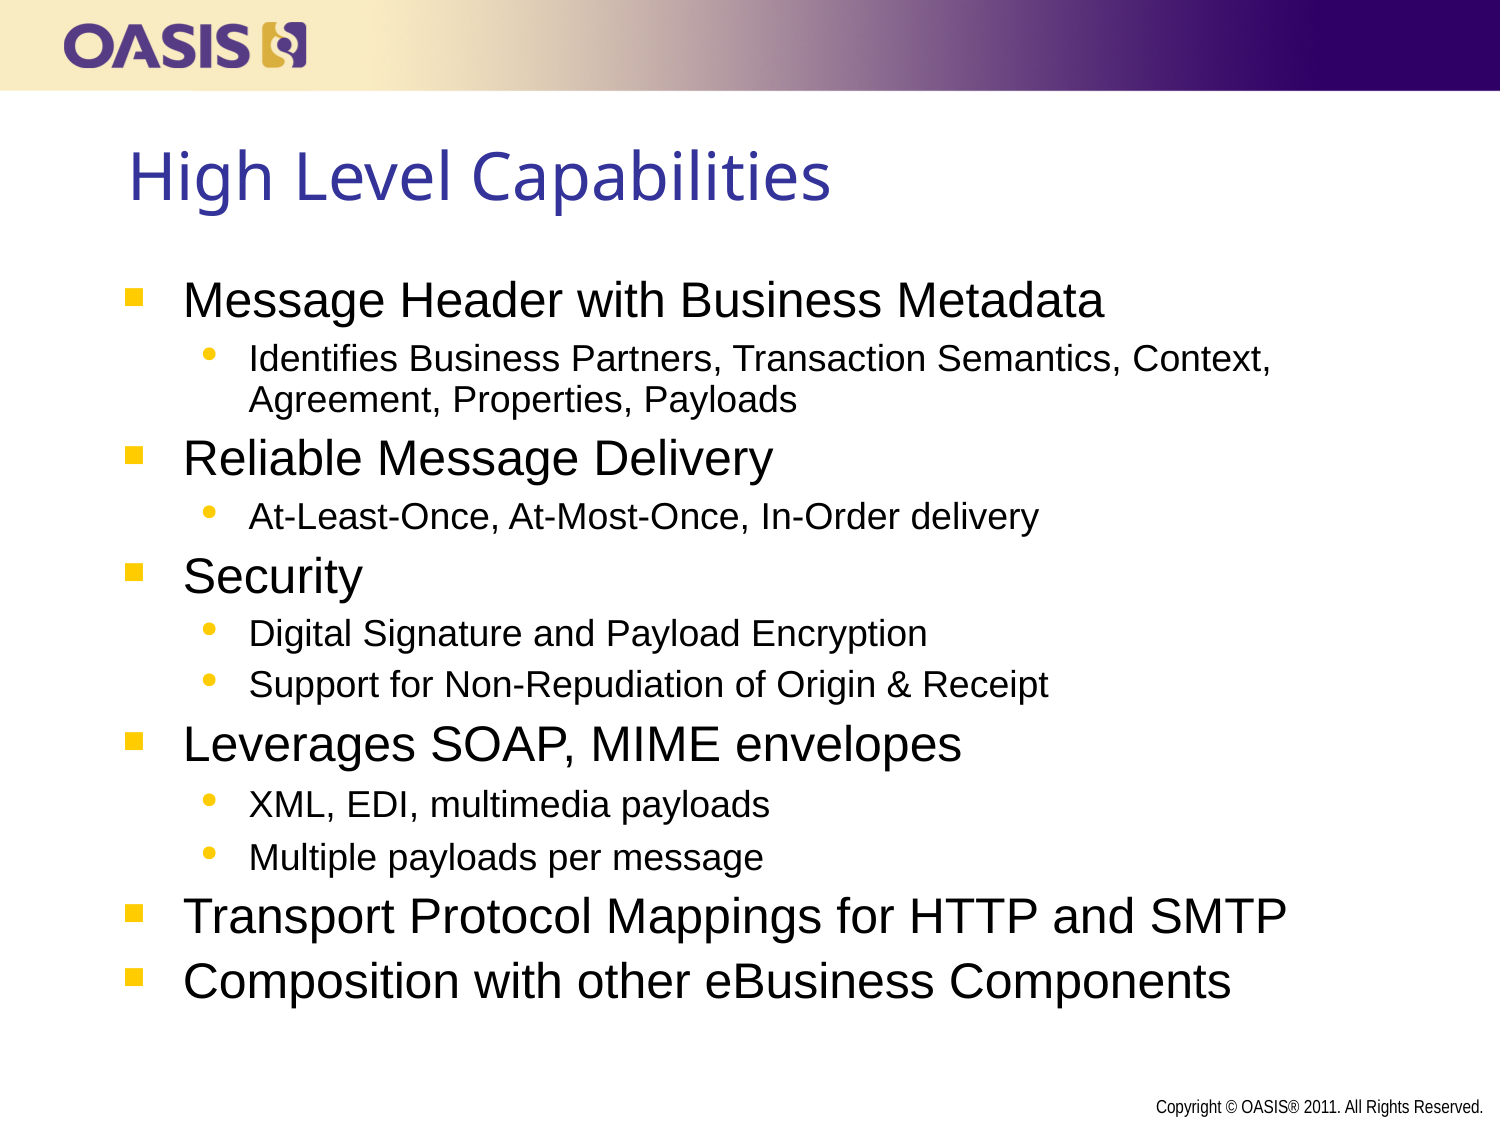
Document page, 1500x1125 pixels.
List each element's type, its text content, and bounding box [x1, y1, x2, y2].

picture [0, 0, 1500, 1125]
list Message Header with Business Metadata Identifies Business Partners, Transaction Semantics, Context, Agreement, Properties, Payloads Reliable Message Delivery At-Least-Once, At-Most-Once, In-Order delivery Security Digital Signature and Payload Encryption Support for Non-Repudiation of Origin & Receipt Leverages SOAP, MIME envelopes XML, EDI, multimedia payloads Multiple payloads per message Transport Protocol Mappings for HTTP and SMTP Composition with other eBusiness Components [112, 267, 1425, 1065]
title High Level Capabilities [112, 101, 1426, 221]
